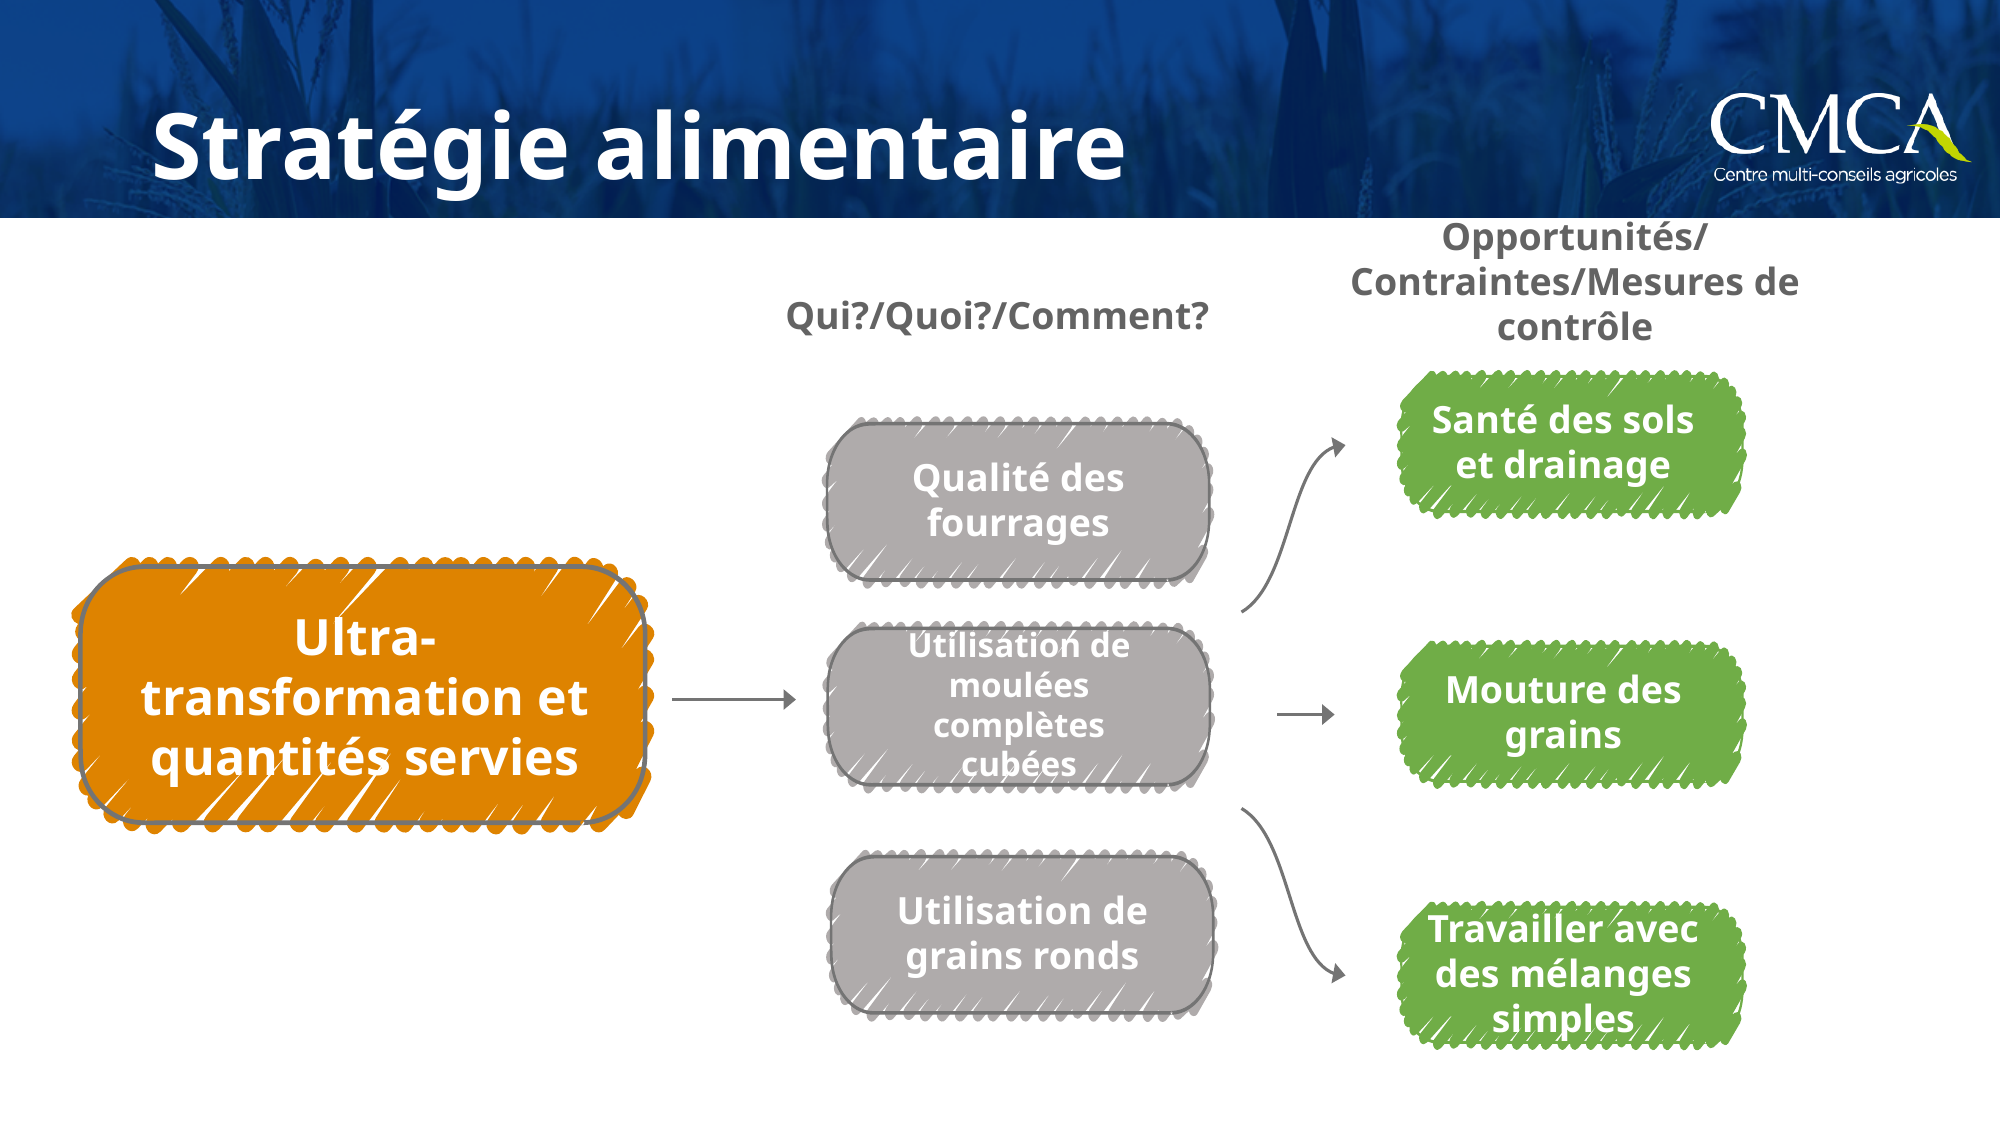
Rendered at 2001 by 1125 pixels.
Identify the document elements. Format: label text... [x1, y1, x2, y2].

picture [0, 0, 2000, 218]
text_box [822, 620, 1216, 794]
text_box Opportunités/Contraintes/Mesures de contrôle [1334, 234, 1817, 327]
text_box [1396, 900, 1748, 1051]
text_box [821, 416, 1215, 590]
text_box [1396, 369, 1748, 520]
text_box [825, 849, 1219, 1023]
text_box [1396, 639, 1748, 790]
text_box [71, 556, 655, 835]
title Stratégie alimentaire [136, 41, 1862, 259]
text_box Qui?/Quoi?/Comment? [756, 268, 1239, 362]
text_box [1241, 445, 1346, 976]
